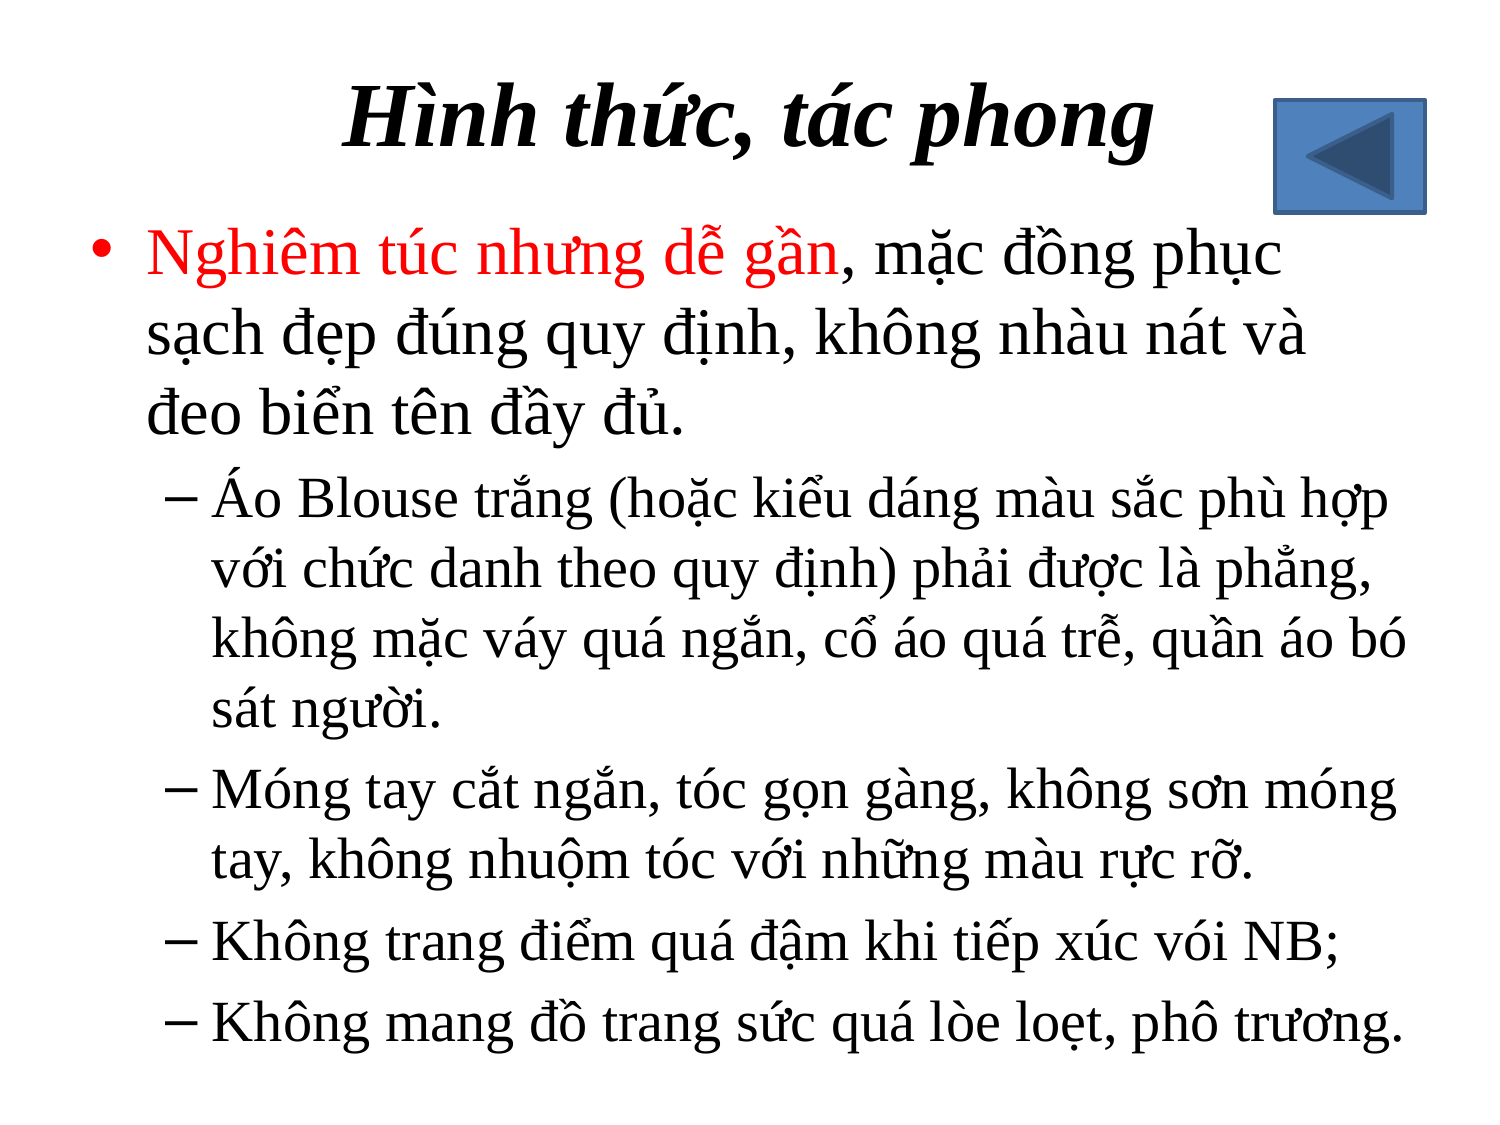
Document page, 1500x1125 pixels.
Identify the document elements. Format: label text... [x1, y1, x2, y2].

text_box [1273, 98, 1427, 215]
title Hình thức, tác phong [75, 45, 1425, 175]
list Nghiêm túc nhưng dễ gần, mặc đồng phục sạch đẹp đúng quy định, không nhàu nát và đeo biển tên đầy đủ. Áo Blouse trắng (hoặc kiểu dáng màu sắc phù hợp với chức danh theo quy định) phải được là phẳng, không mặc váy quá ngắn, cổ áo quá trễ, quần áo bó sát người. Móng tay cắt ngắn, tóc gọn gàng, không sơn móng tay, không nhuộm tóc với những màu rực rỡ. Không trang điểm quá đậm khi tiếp xúc vói NB; Không mang đồ trang sức quá lòe loẹt, phô trương. [75, 200, 1425, 1125]
